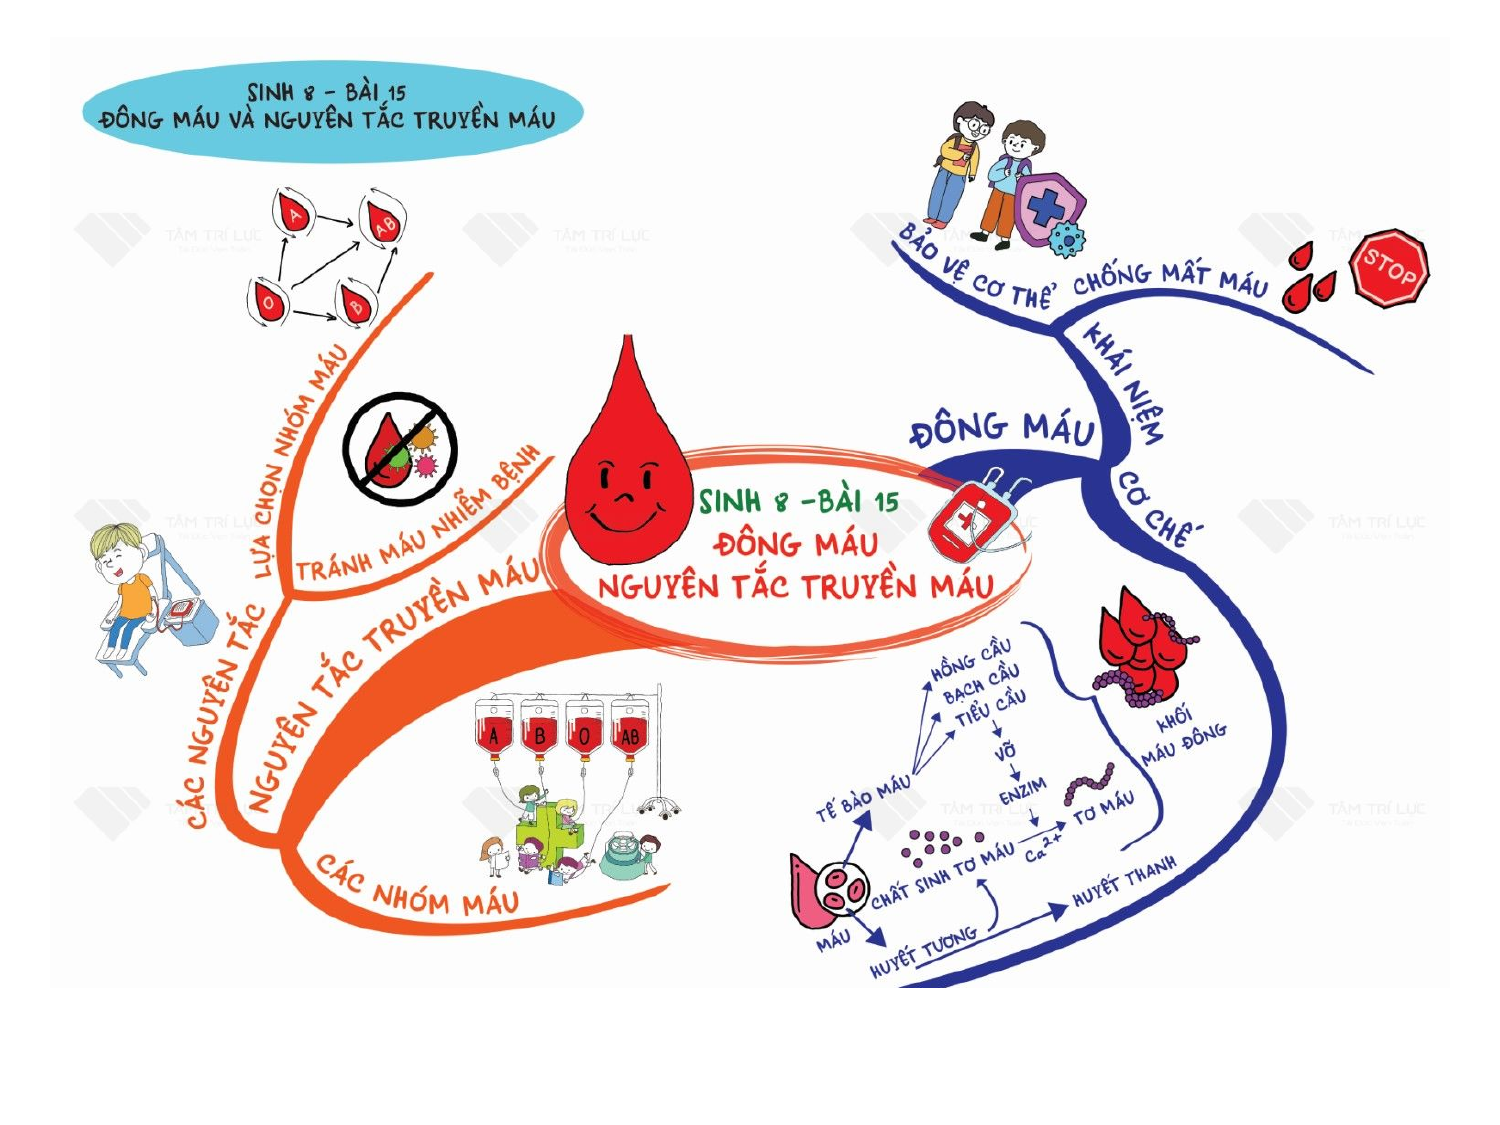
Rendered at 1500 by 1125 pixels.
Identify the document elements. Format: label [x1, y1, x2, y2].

picture [49, 37, 1451, 988]
